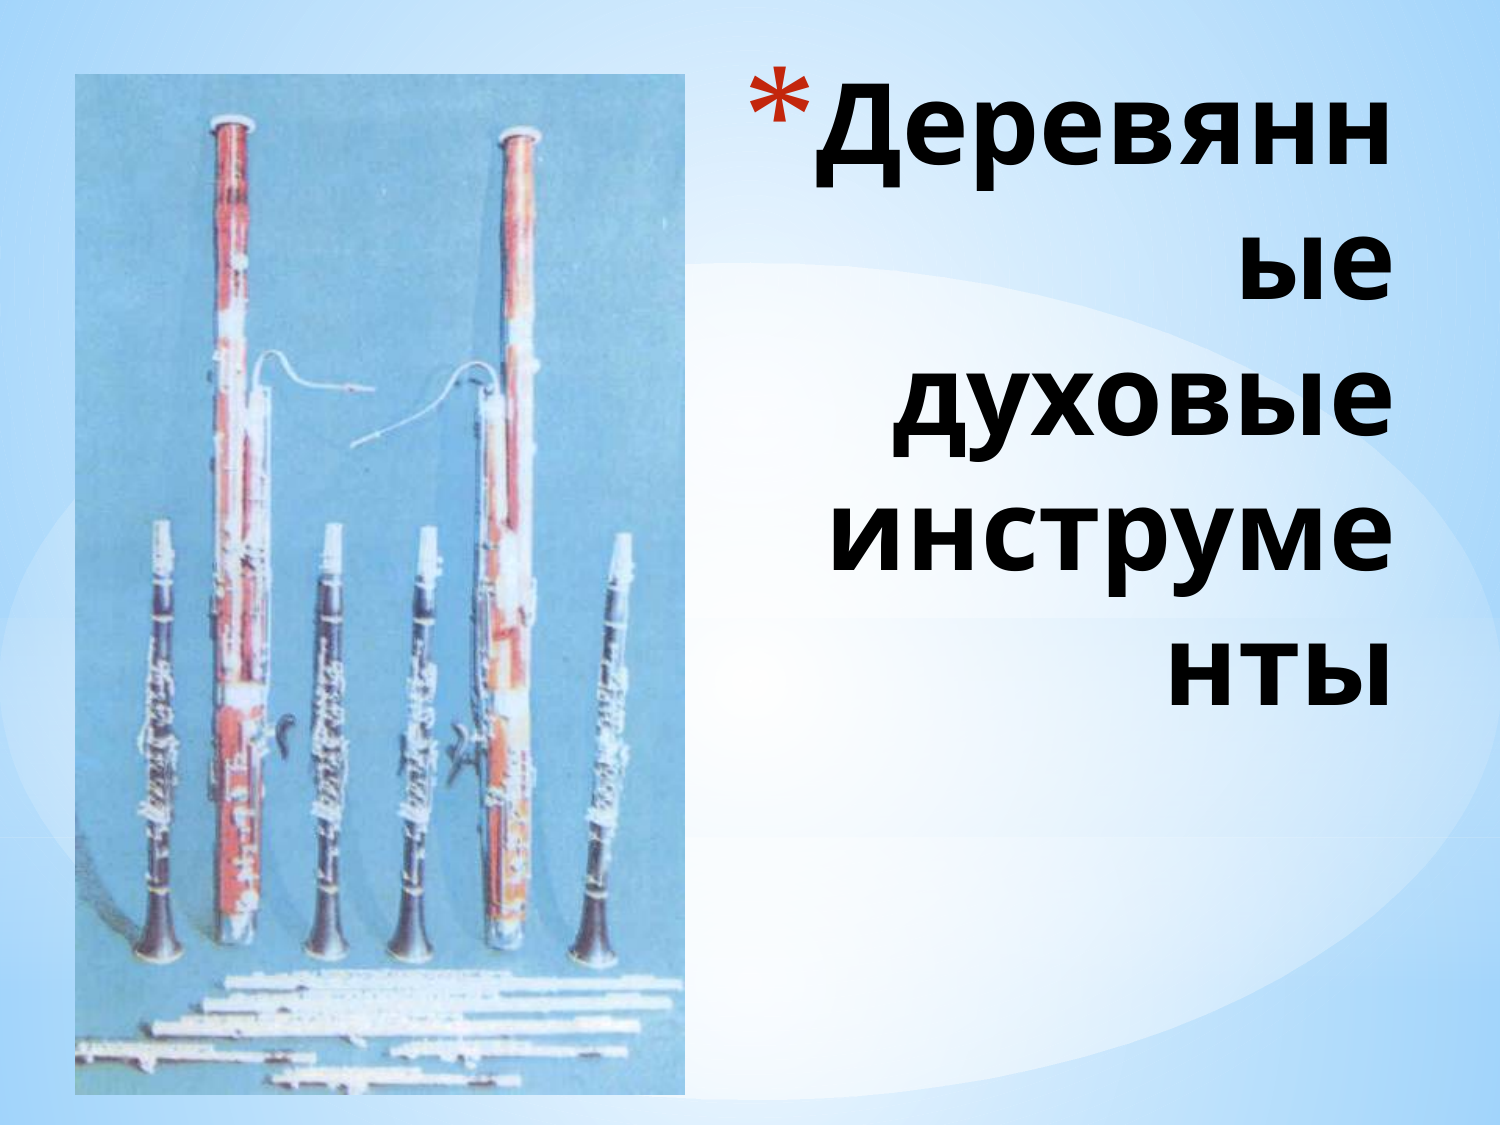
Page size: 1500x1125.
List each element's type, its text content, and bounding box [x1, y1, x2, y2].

title Деревянные духовые инструменты [684, 45, 1412, 1013]
picture [74, 74, 686, 1096]
